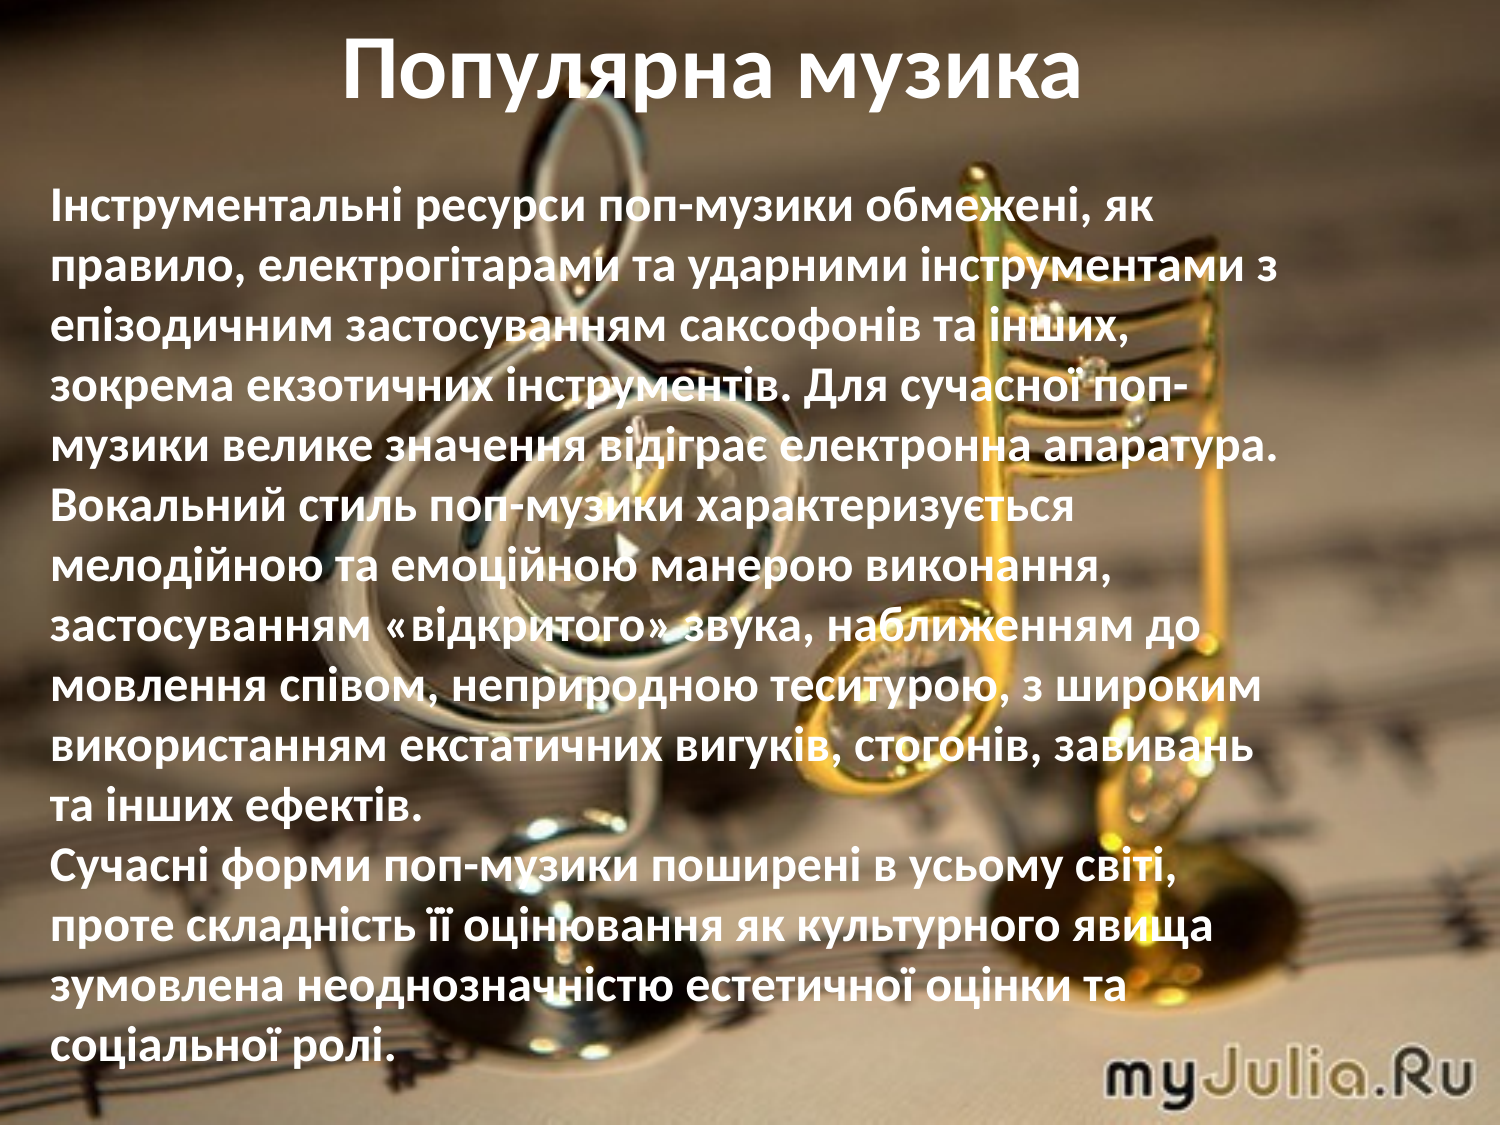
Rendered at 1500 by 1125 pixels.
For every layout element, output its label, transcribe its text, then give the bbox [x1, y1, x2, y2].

text_box Популярна музика [222, 0, 1196, 125]
text_box Інструментальні ресурси поп-музики обмежені, як правило, електрогітарами та ударними інструментами з епізодичним застосуванням саксофонів та інших, зокрема екзотичних інструментів. Для сучасної поп-музики велике значення відіграє електронна апаратура. Вокальний стиль поп-музики характеризується мелодійною та емоційною манерою виконання, застосуванням «відкритого» звука, наближенням до мовлення співом, неприродною теситурою, з широким використанням екстатичних вигуків, стогонів, завивань та інших ефектів. Сучасні форми поп-музики поширені в усьому світі, проте складність її оцінювання як культурного явища зумовлена неоднозначністю естетичної оцінки та соціальної ролі. [35, 163, 1325, 1079]
picture [0, 0, 1500, 1125]
